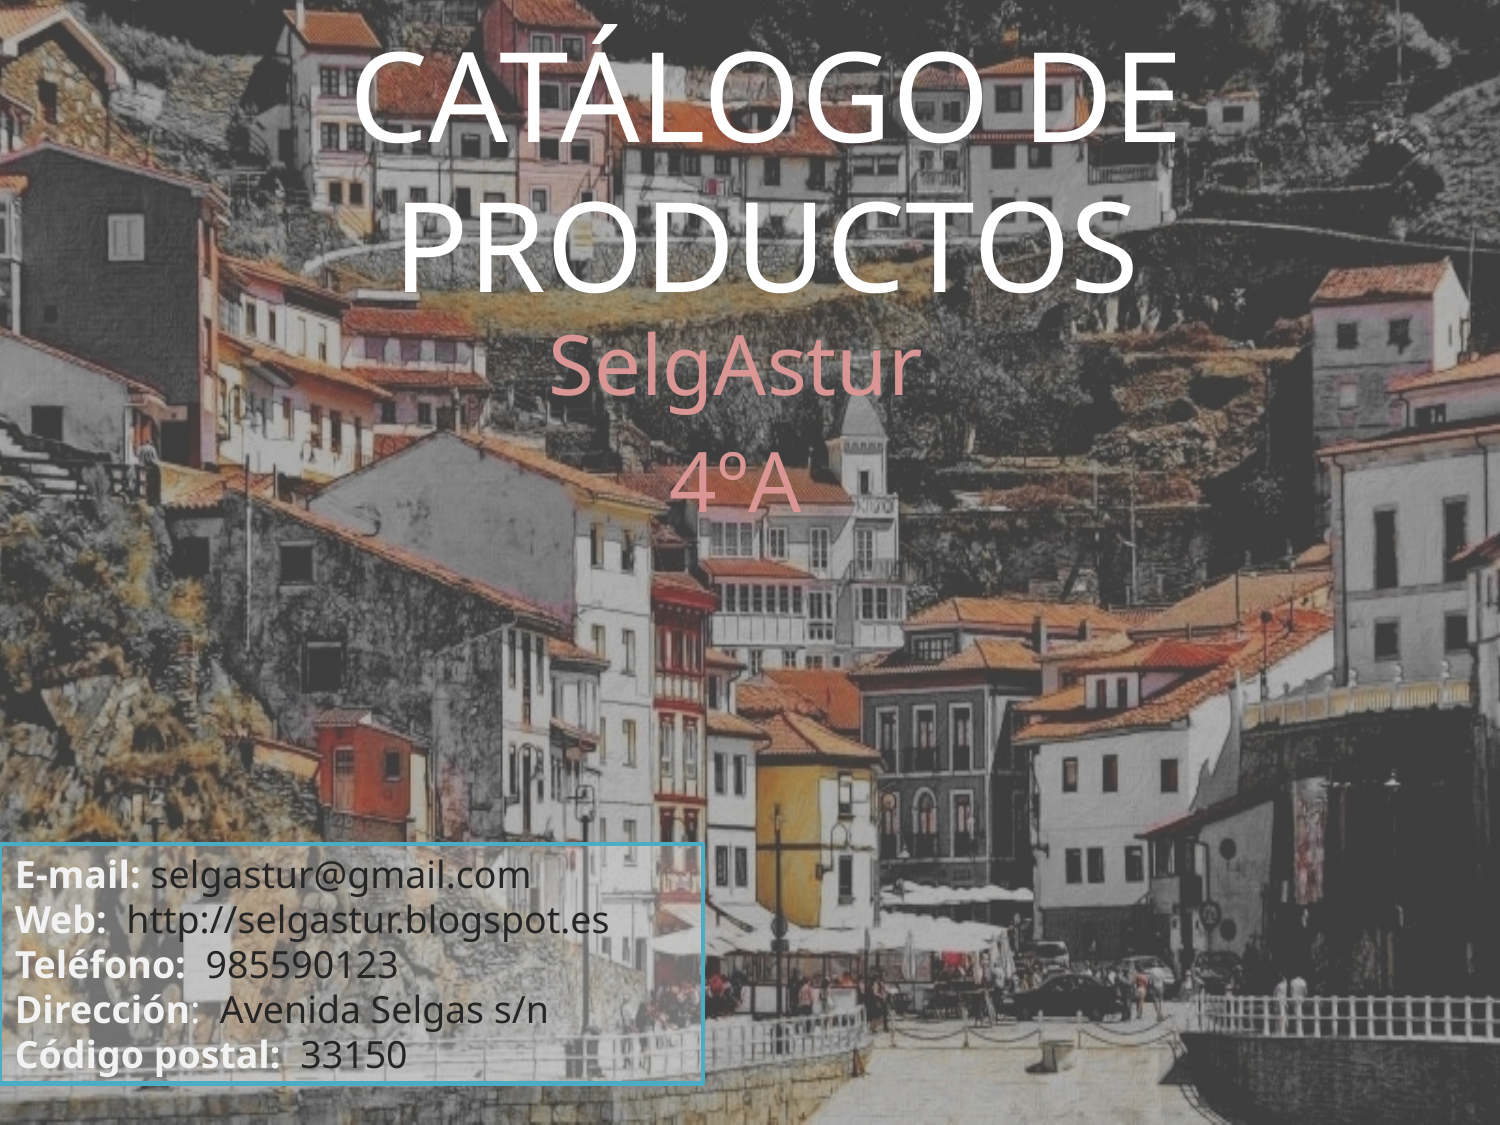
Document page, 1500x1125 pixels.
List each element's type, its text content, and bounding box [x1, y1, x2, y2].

text_box E-mail: selgastur@gmail.com Web: http://selgastur.blogspot.es Teléfono: 985590123 Dirección: Avenida Selgas s/n Código postal: 33150 [0, 842, 705, 1086]
subtitle SelgAstur 4ºA [210, 304, 1261, 593]
picture [0, 0, 1500, 1125]
title CATÁLOGO DE PRODUCTOS [128, 46, 1404, 288]
